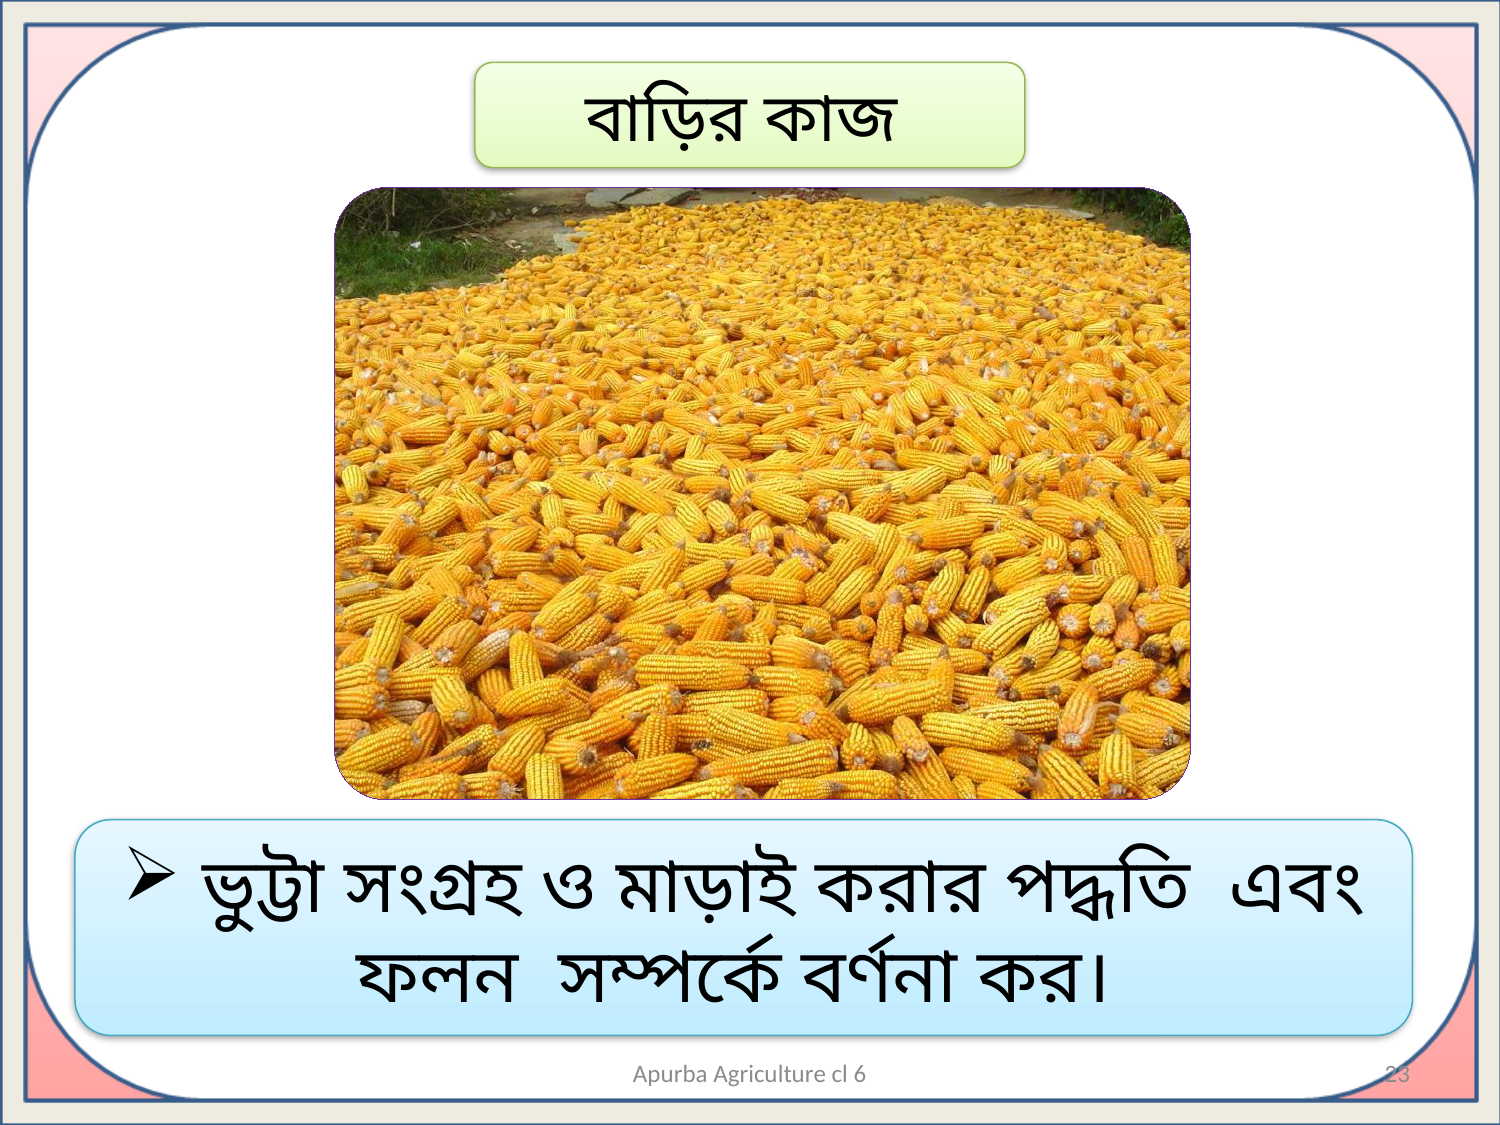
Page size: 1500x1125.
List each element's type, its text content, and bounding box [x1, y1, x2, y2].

footer Apurba Agriculture cl 6 [512, 1042, 988, 1103]
text_box বাড়ির কাজ [474, 61, 1026, 169]
picture [0, 0, 1500, 1125]
slide_number 23 [1074, 1042, 1425, 1103]
text_box ভুট্টা সংগ্রহ ও মাড়াই করার পদ্ধতি এবং ফলন সম্পর্কে বর্ণনা কর। [74, 818, 1414, 1037]
